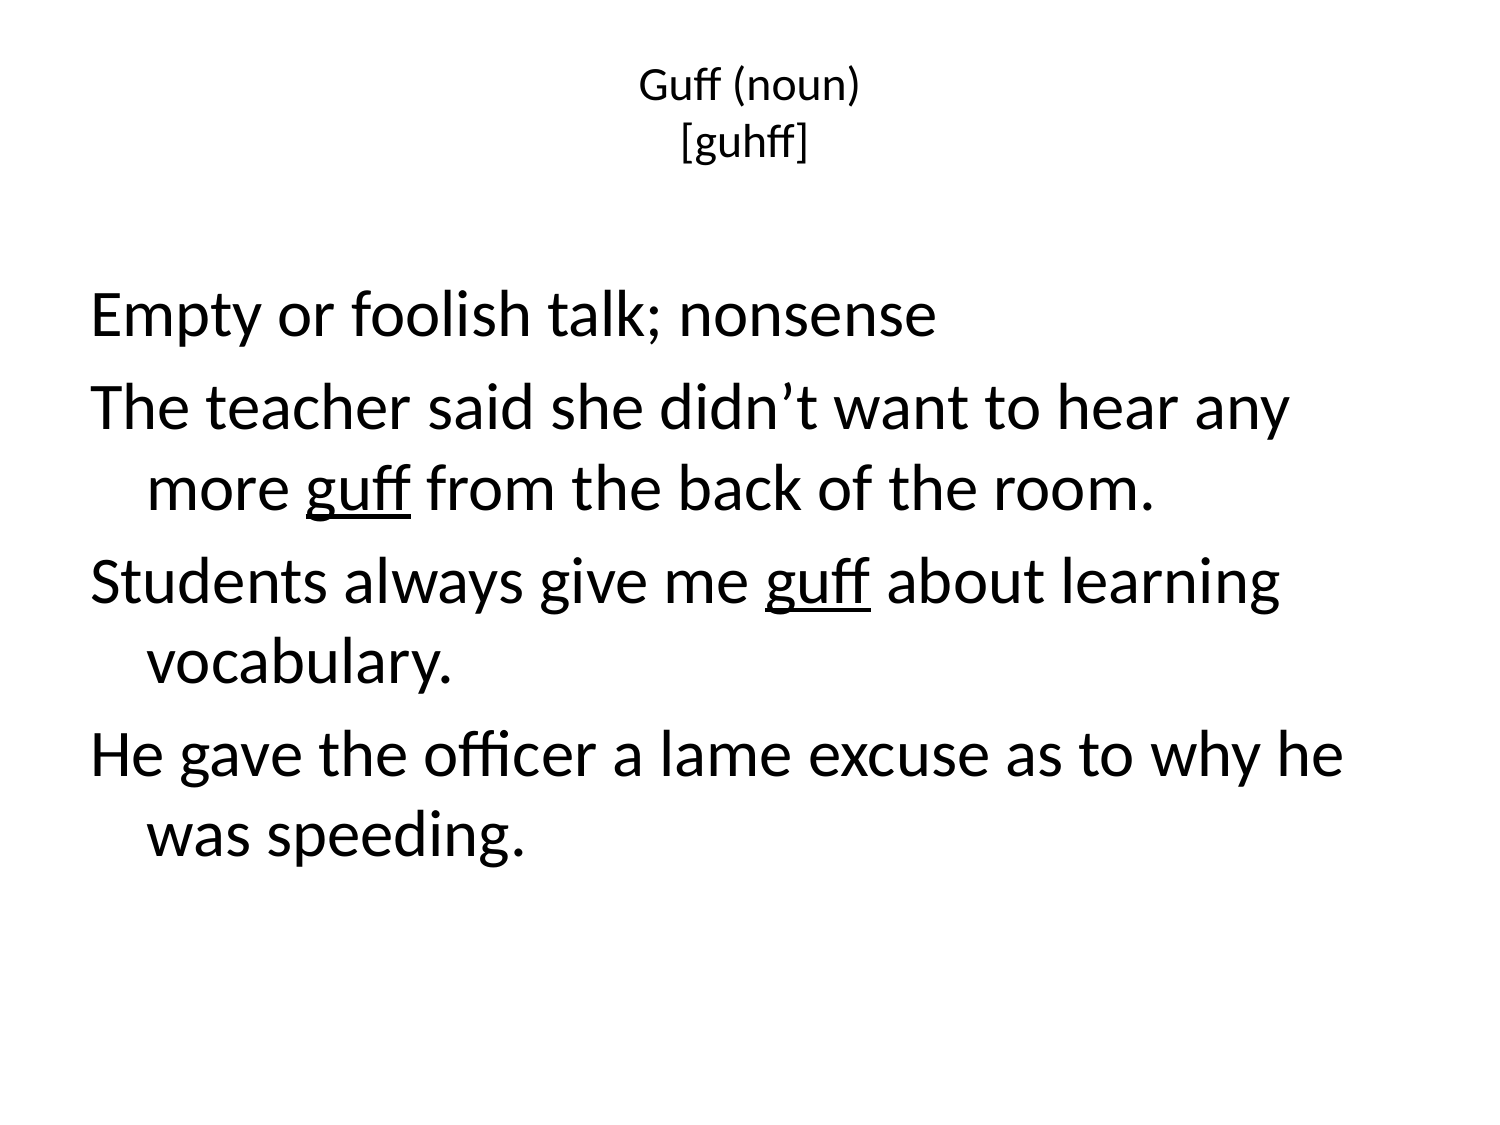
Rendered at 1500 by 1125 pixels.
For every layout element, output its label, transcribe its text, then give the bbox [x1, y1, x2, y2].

list Empty or foolish talk; nonsense The teacher said she didn’t want to hear any more guff from the back of the room. Students always give me guff about learning vocabulary. He gave the officer a lame excuse as to why he was speeding. [75, 262, 1425, 1005]
title Guff (noun) [guhff] [75, 45, 1425, 233]
